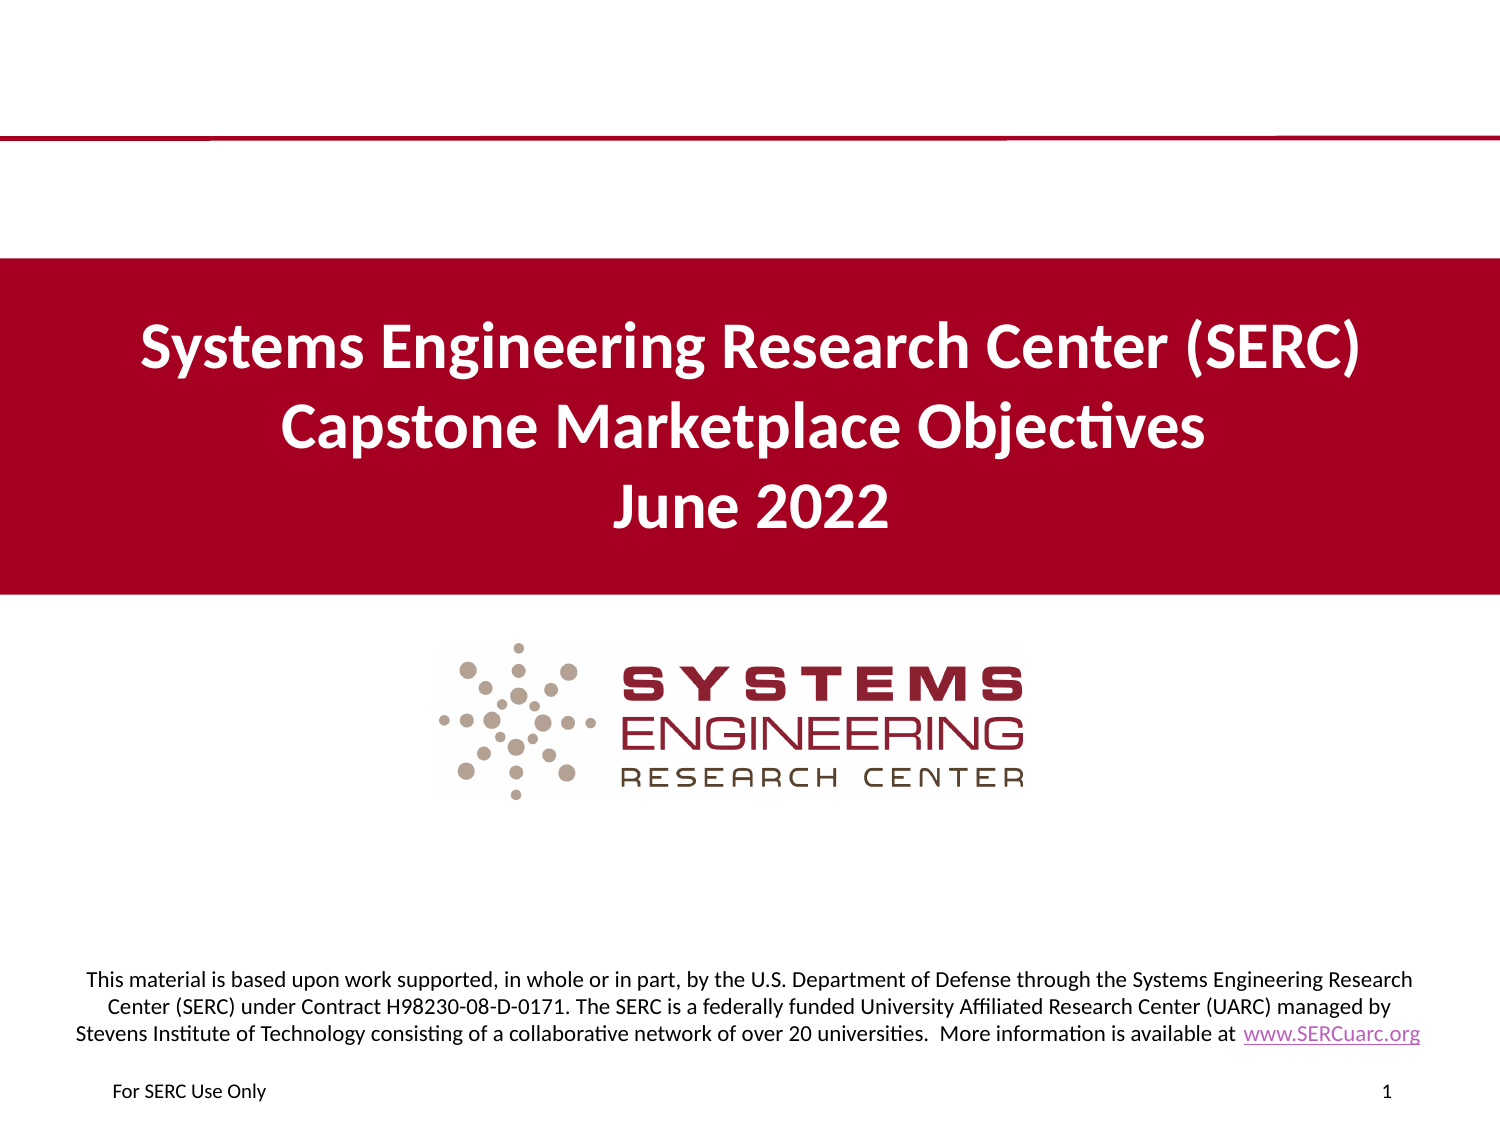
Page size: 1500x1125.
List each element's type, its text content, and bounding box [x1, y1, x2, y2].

title Systems Engineering Research Center (SERC) Capstone Marketplace Objectives June 2022 [114, 347, 1390, 576]
picture [439, 643, 1023, 801]
text_box This material is based upon work supported, in whole or in part, by the U.S. Department of Defense through the Systems Engineering Research Center (SERC) under Contract H98230-08-D-0171. The SERC is a federally funded University Affiliated Research Center (UARC) managed by Stevens Institute of Technology consisting of a collaborative network of over 20 universities. More information is available at www.SERCuarc.org [58, 956, 1443, 1054]
